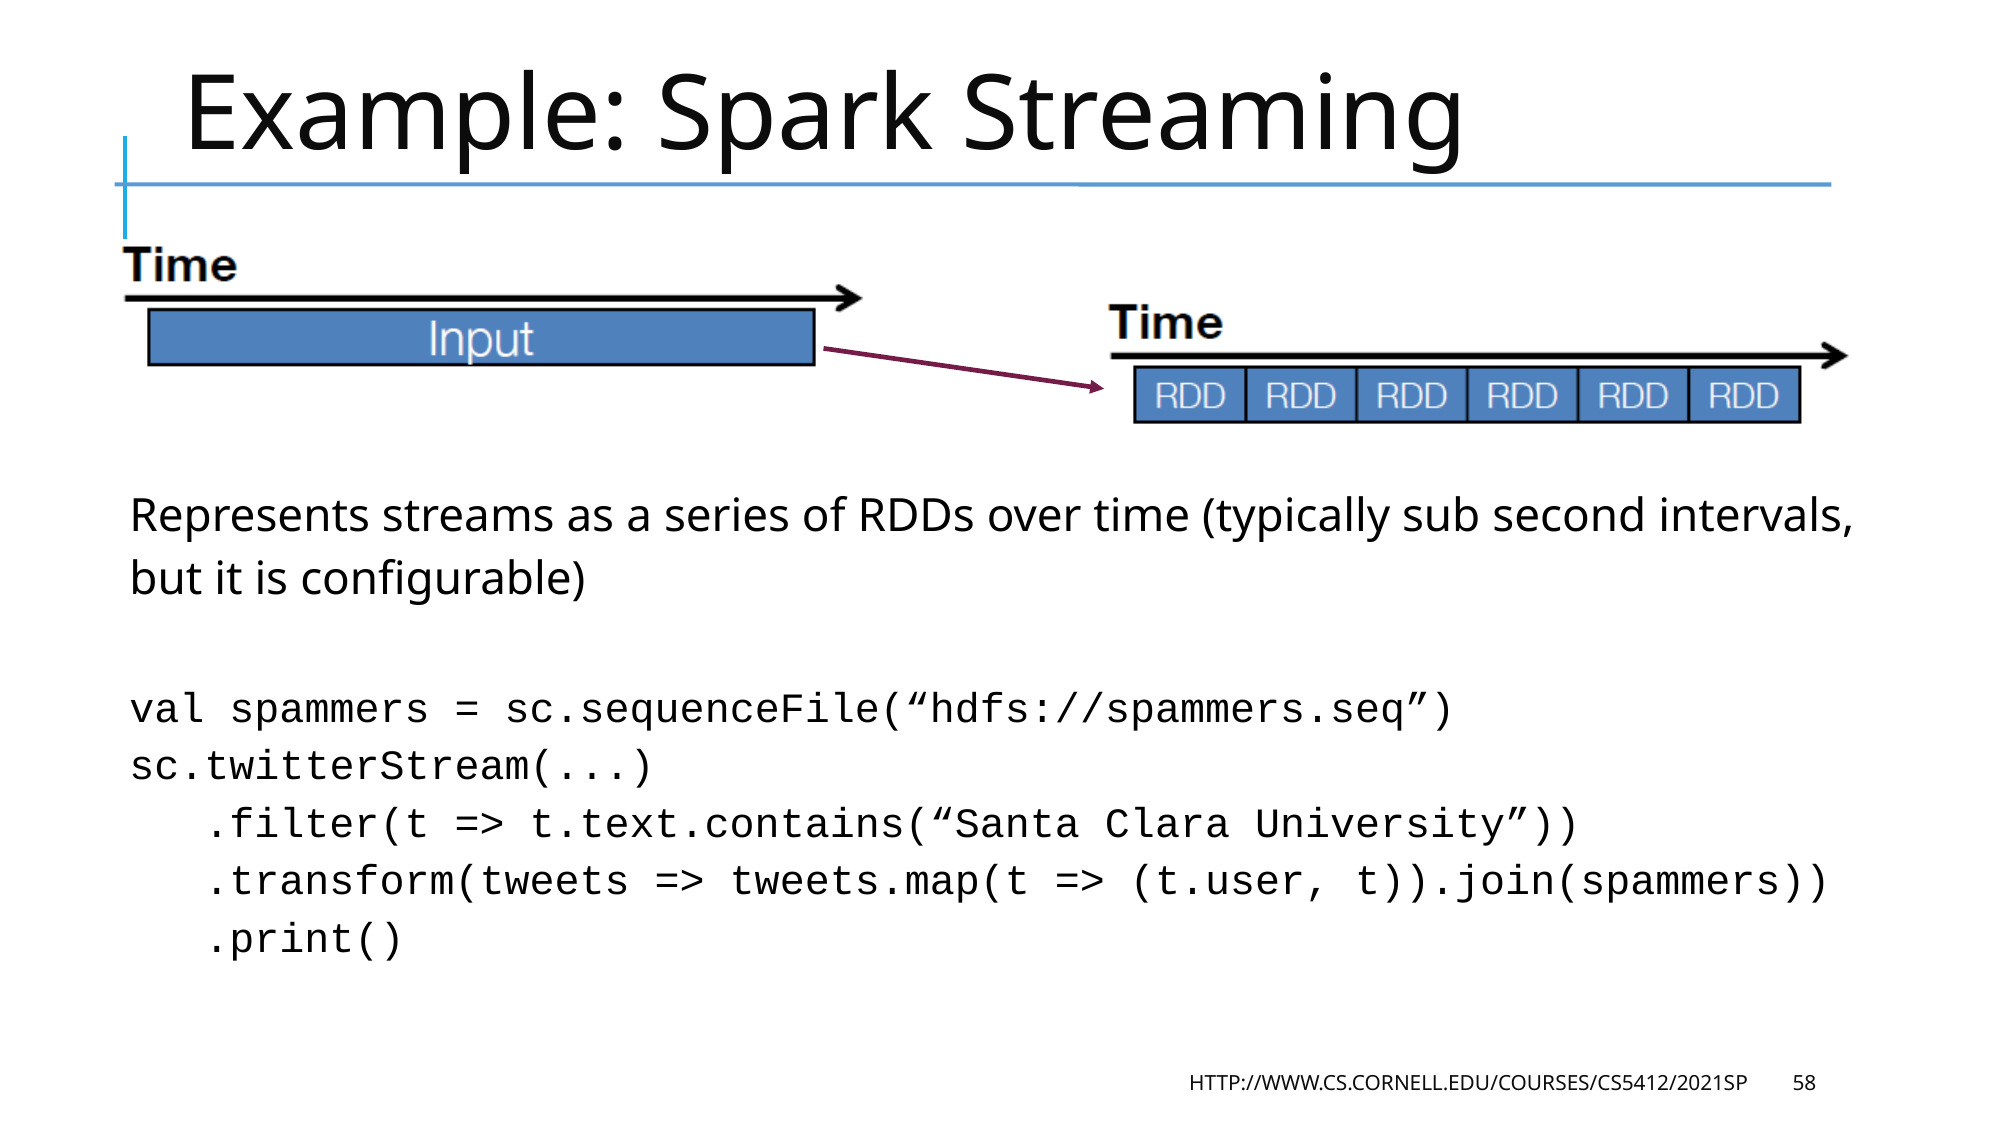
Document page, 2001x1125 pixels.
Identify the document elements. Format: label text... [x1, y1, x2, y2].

slide_number 58 [1777, 1061, 1938, 1107]
picture [110, 239, 888, 387]
picture [1096, 284, 1858, 446]
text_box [823, 348, 1105, 389]
footer HTTP://WWW.CS.CORNELL.EDU/COURSES/CS5412/2021SP [794, 1061, 1763, 1107]
title Example: Spark Streaming [168, 57, 1938, 181]
list Represents streams as a series of RDDs over time (typically sub second intervals, but it is configurable) val spammers = sc.sequenceFile(“hdfs://spammers.seq”) sc.twitterStream(...) .filter(t => t.text.contains(“Santa Clara University”)) .transform(tweets => tweets.map(t => (t.user, t)).join(spammers)) .print() [121, 470, 1908, 1003]
